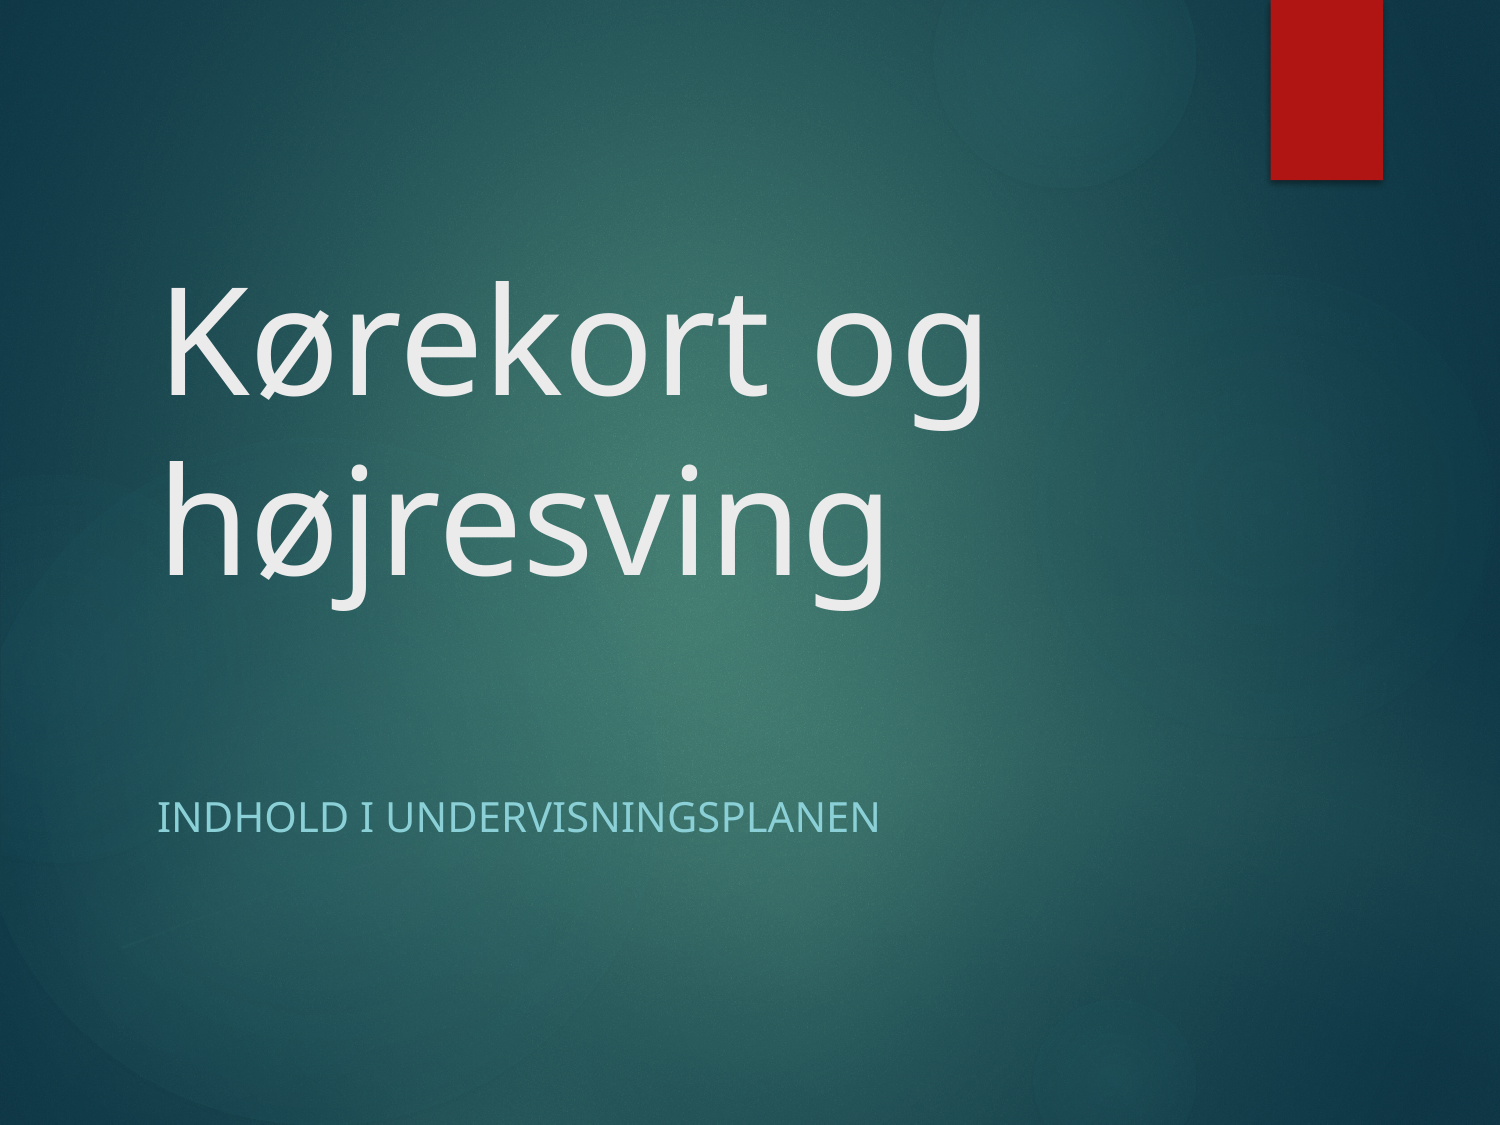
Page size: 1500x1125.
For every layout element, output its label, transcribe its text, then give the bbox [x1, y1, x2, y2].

subtitle Indhold i undervisningsplanen [142, 783, 1229, 925]
title Kørekort og højresving [142, 237, 1229, 783]
